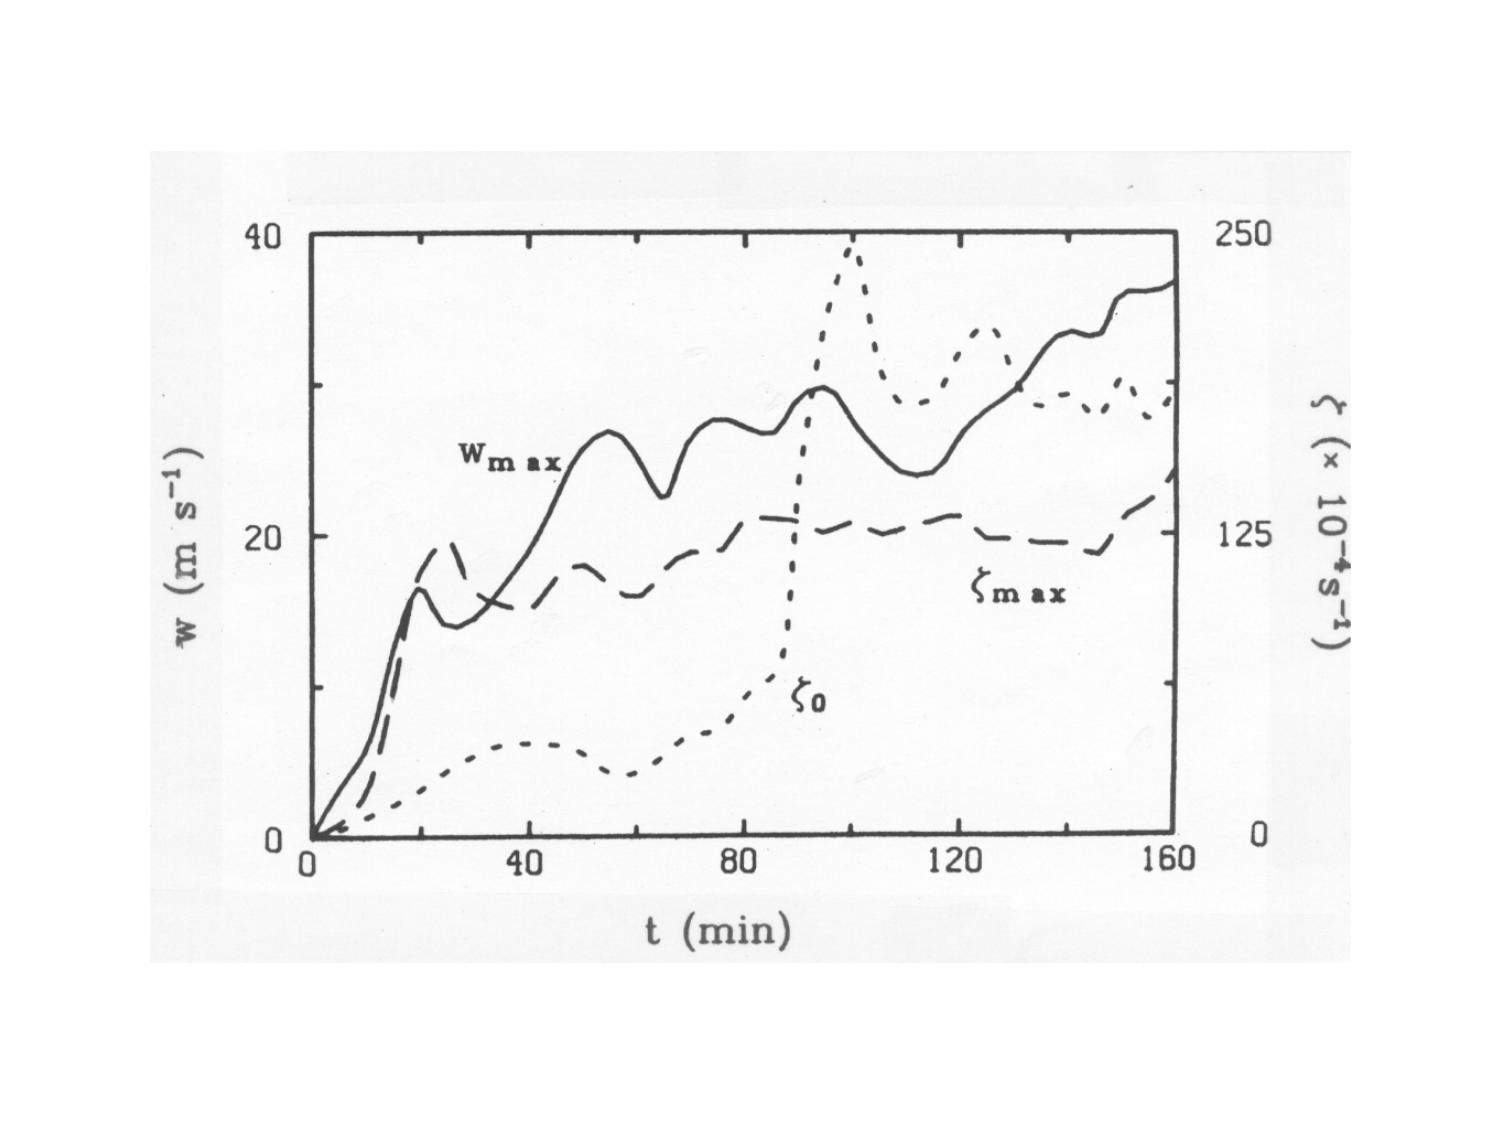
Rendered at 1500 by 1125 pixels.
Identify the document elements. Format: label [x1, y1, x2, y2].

picture [149, 149, 1352, 963]
